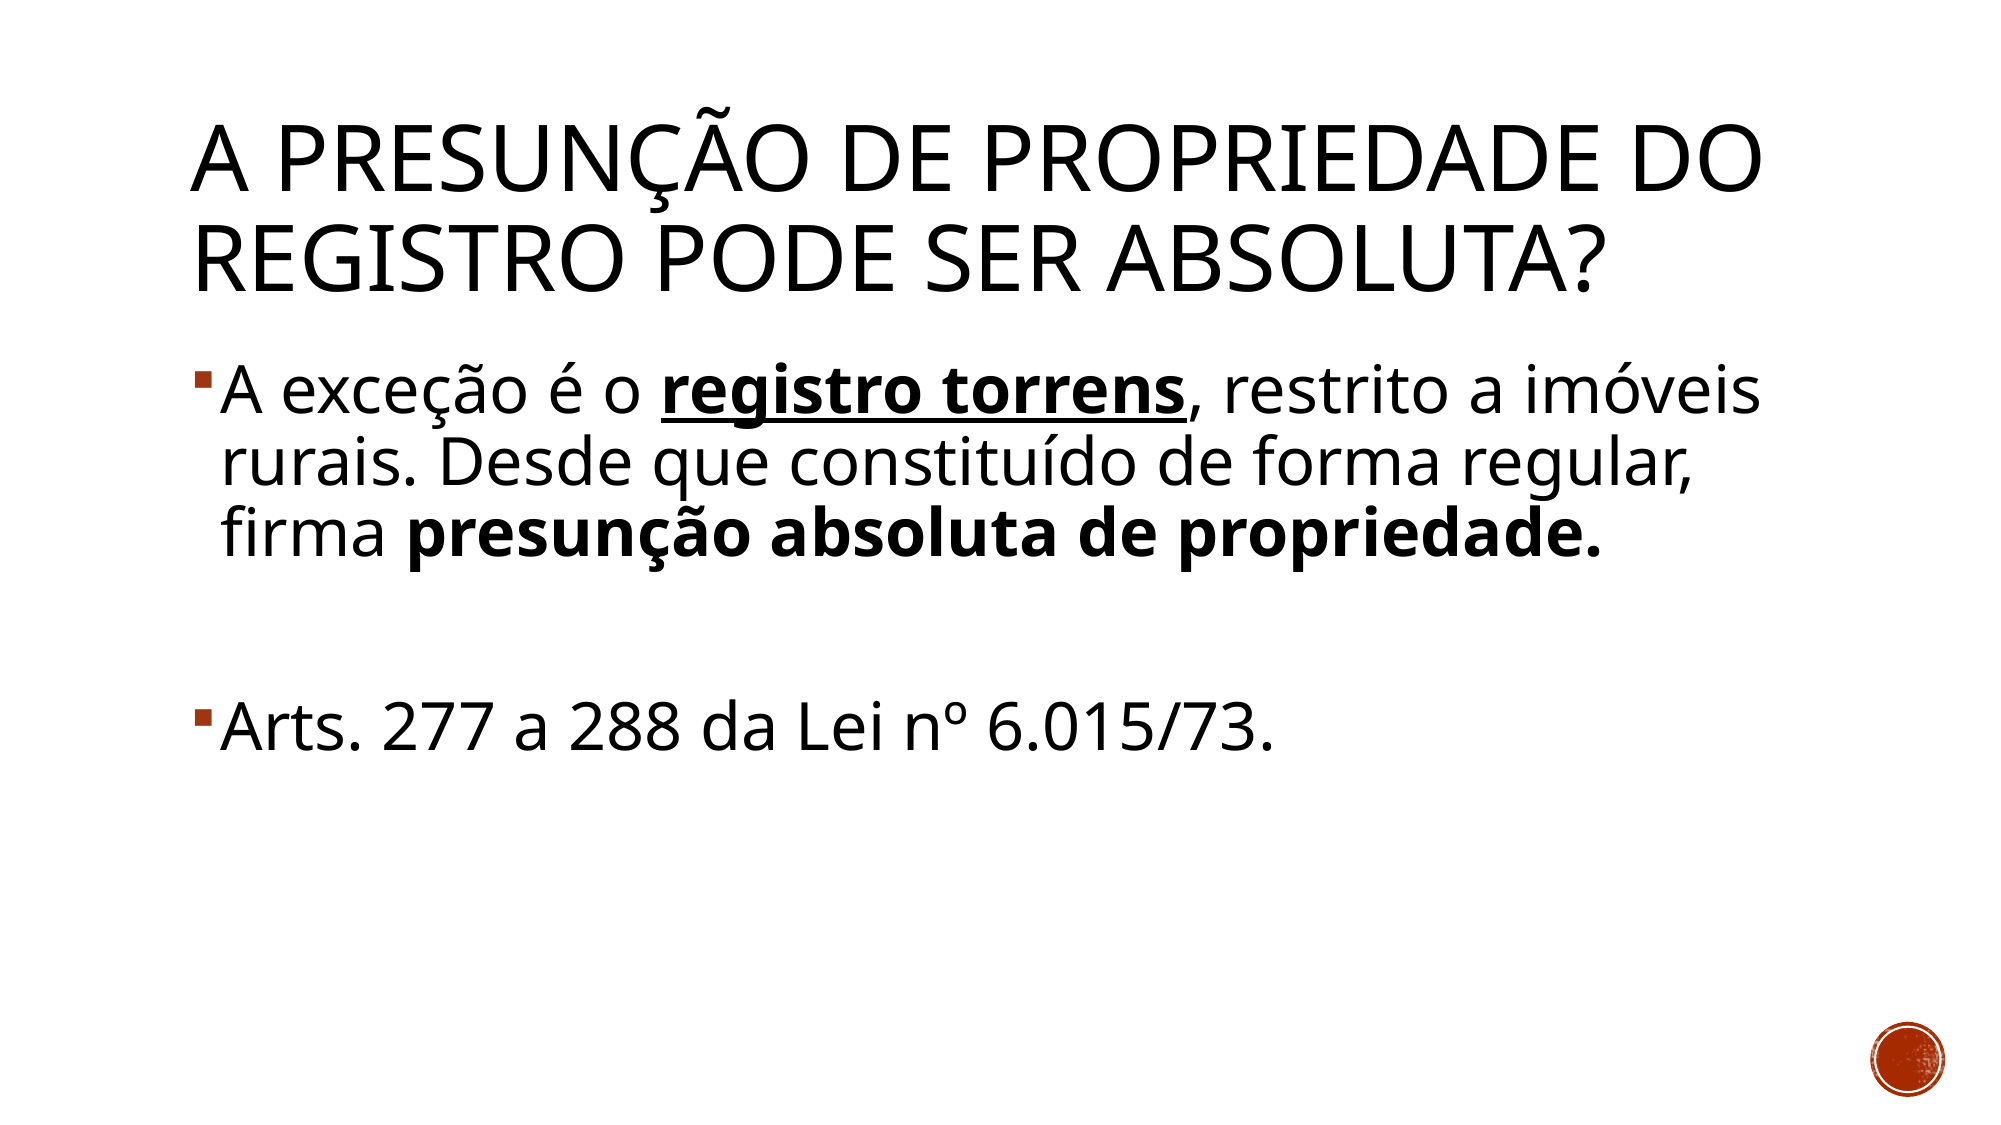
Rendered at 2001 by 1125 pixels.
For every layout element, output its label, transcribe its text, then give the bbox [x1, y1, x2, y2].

list A exceção é o registro torrens, restrito a imóveis rurais. Desde que constituído de forma regular, firma presunção absoluta de propriedade. Arts. 277 a 288 da Lei nº 6.015/73. [175, 348, 1826, 1013]
title A presunção de propriedade do registro pode ser absoluta? [175, 79, 1826, 344]
